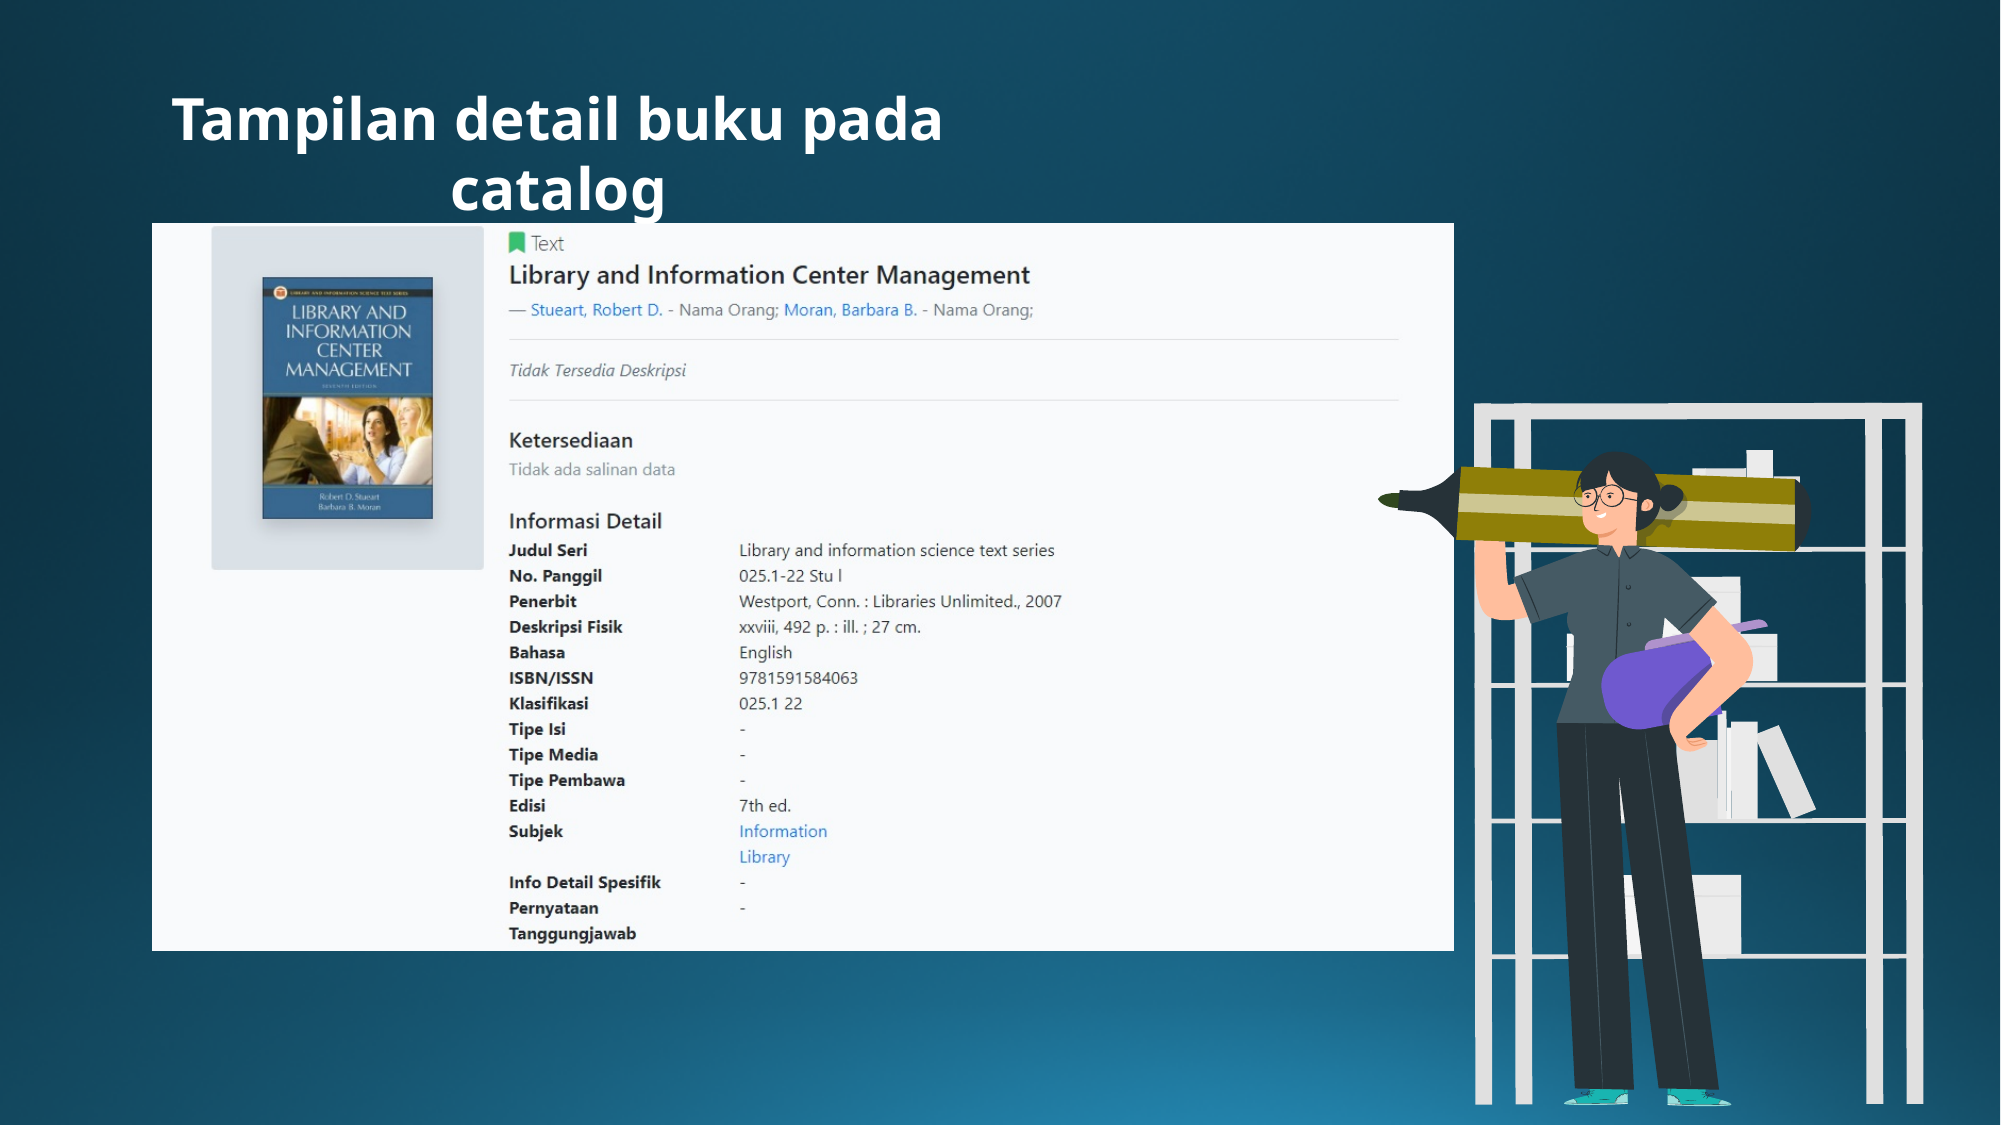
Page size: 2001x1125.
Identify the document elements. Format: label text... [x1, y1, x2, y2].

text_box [1377, 402, 1924, 1107]
picture [0, 0, 2001, 1125]
text_box Tampilan detail buku pada catalog [54, 75, 1063, 230]
